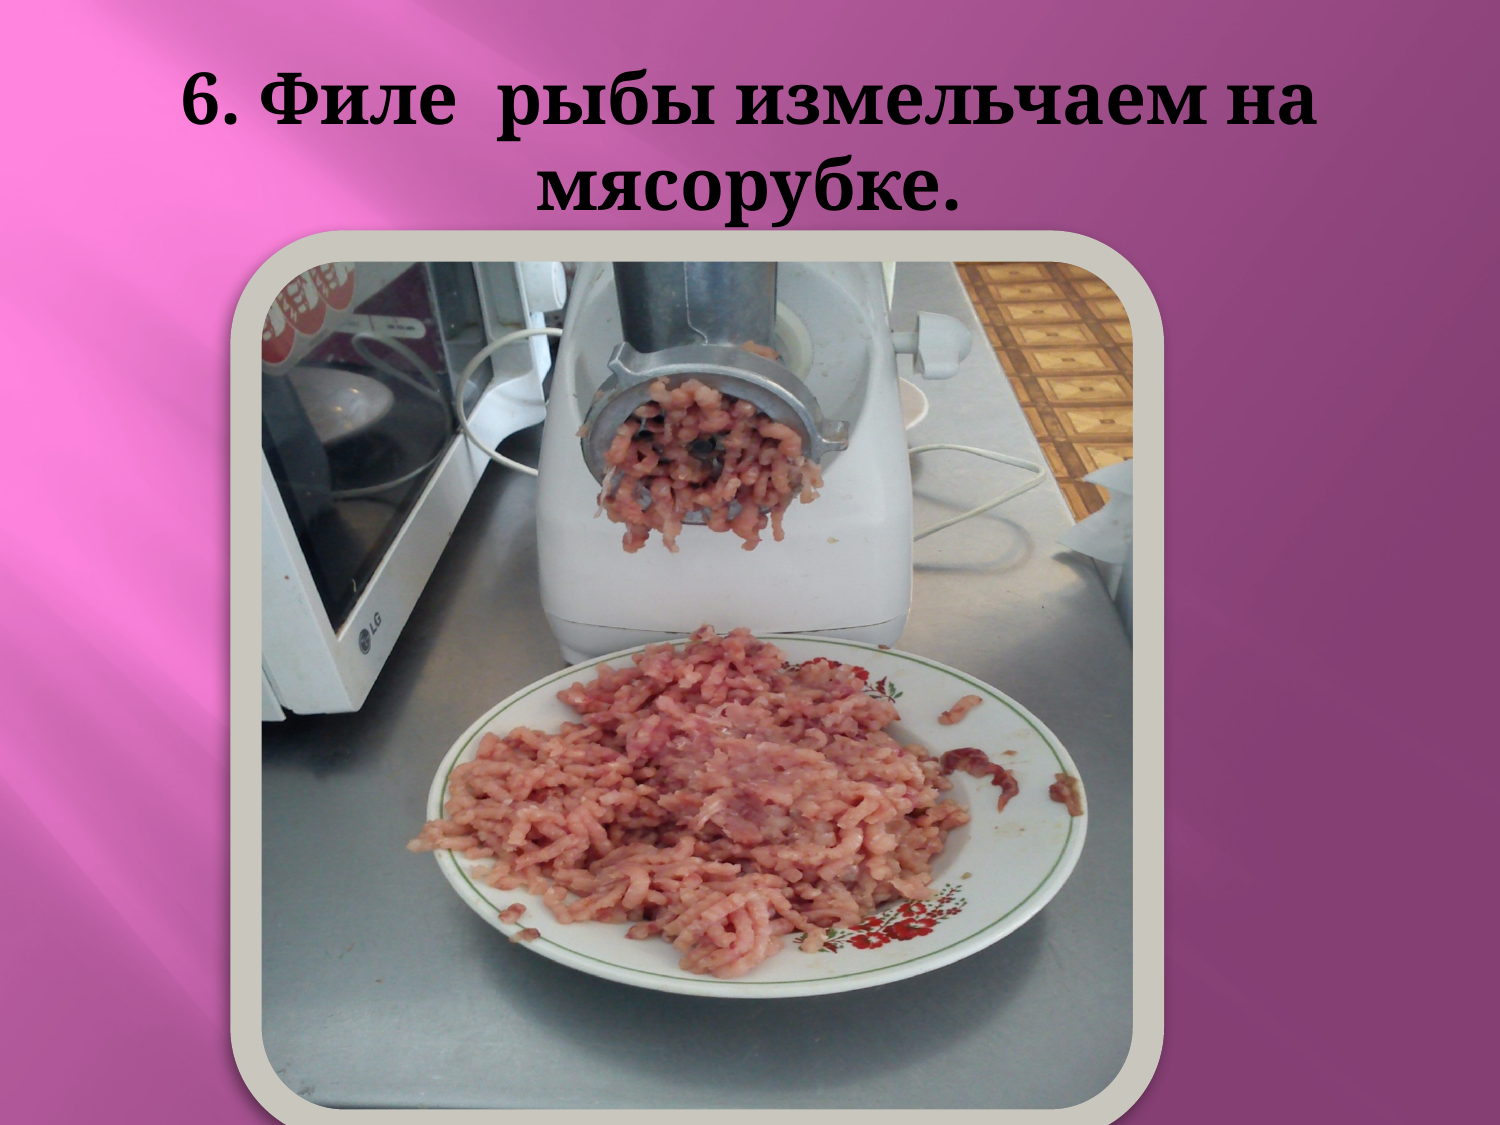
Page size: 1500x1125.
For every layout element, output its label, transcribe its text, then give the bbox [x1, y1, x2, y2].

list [245, 245, 1149, 1125]
title 6. Филе рыбы измельчаем на мясорубке. [75, 45, 1425, 233]
